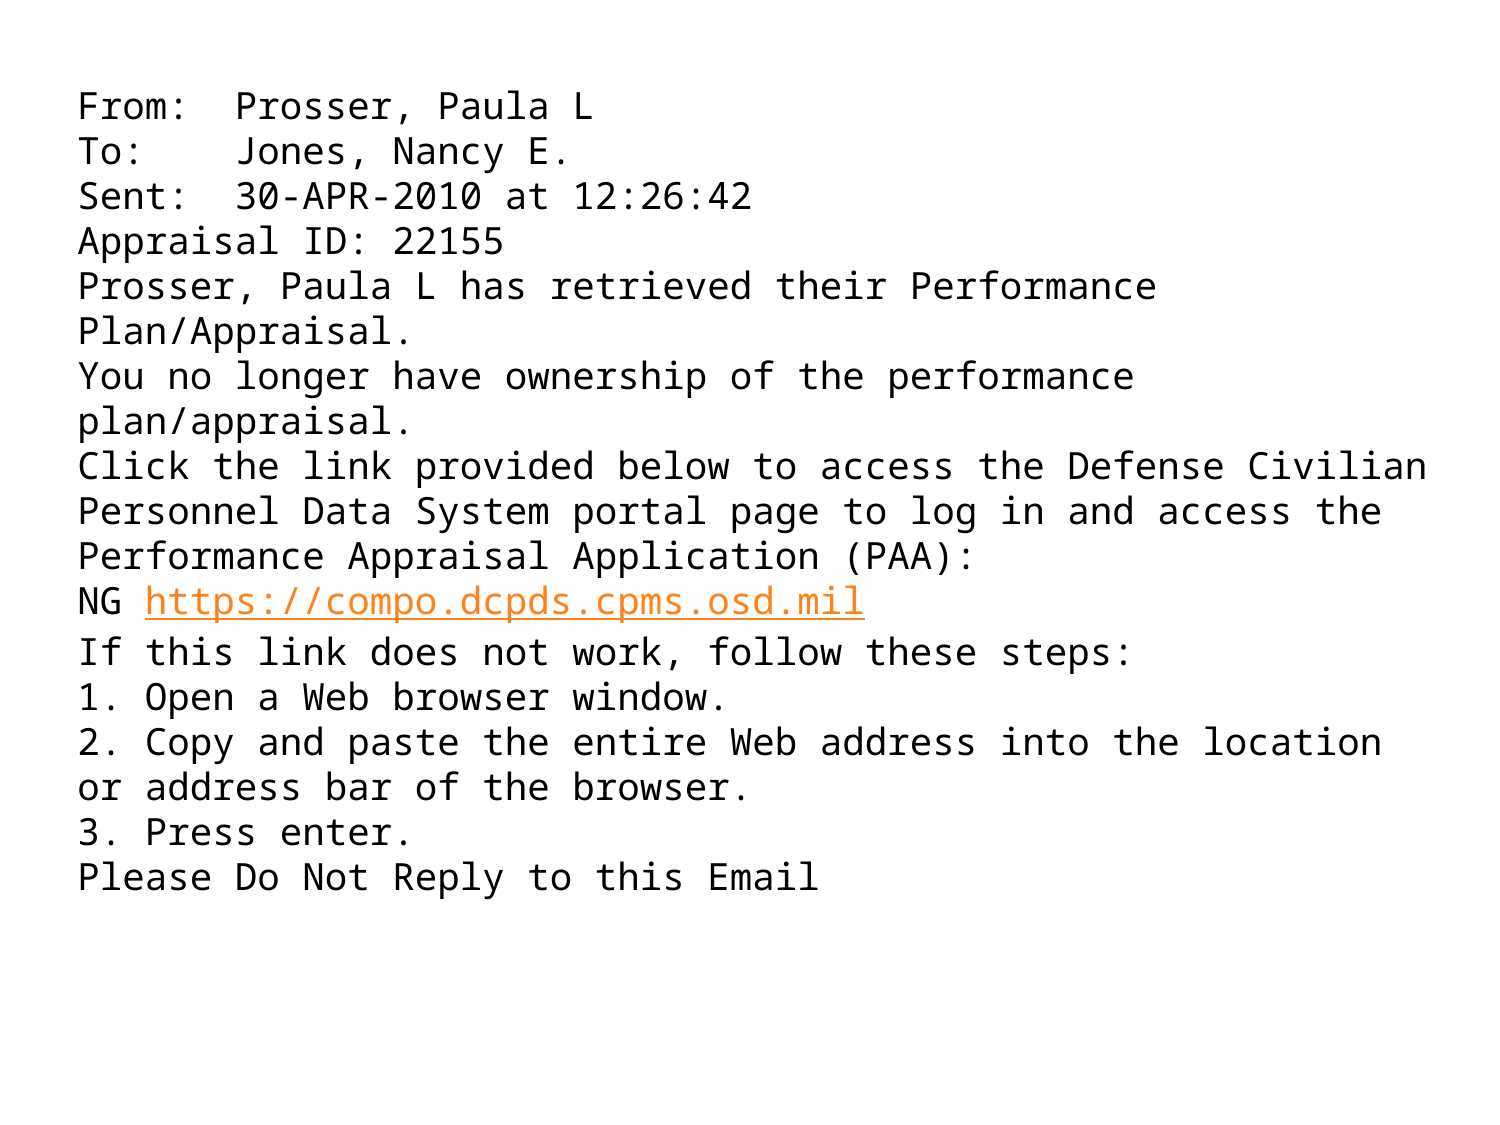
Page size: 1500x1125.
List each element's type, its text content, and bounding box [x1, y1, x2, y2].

text_box From: Prosser, Paula L To: Jones, Nancy E. Sent: 30-APR-2010 at 12:26:42 Appraisal ID: 22155 Prosser, Paula L has retrieved their Performance Plan/Appraisal. You no longer have ownership of the performance plan/appraisal. Click the link provided below to access the Defense Civilian Personnel Data System portal page to log in and access the Performance Appraisal Application (PAA): NG https://compo.dcpds.cpms.osd.mil If this link does not work, follow these steps: 1. Open a Web browser window. 2. Copy and paste the entire Web address into the location or address bar of the browser. 3. Press enter. Please Do Not Reply to this Email [62, 74, 1450, 906]
